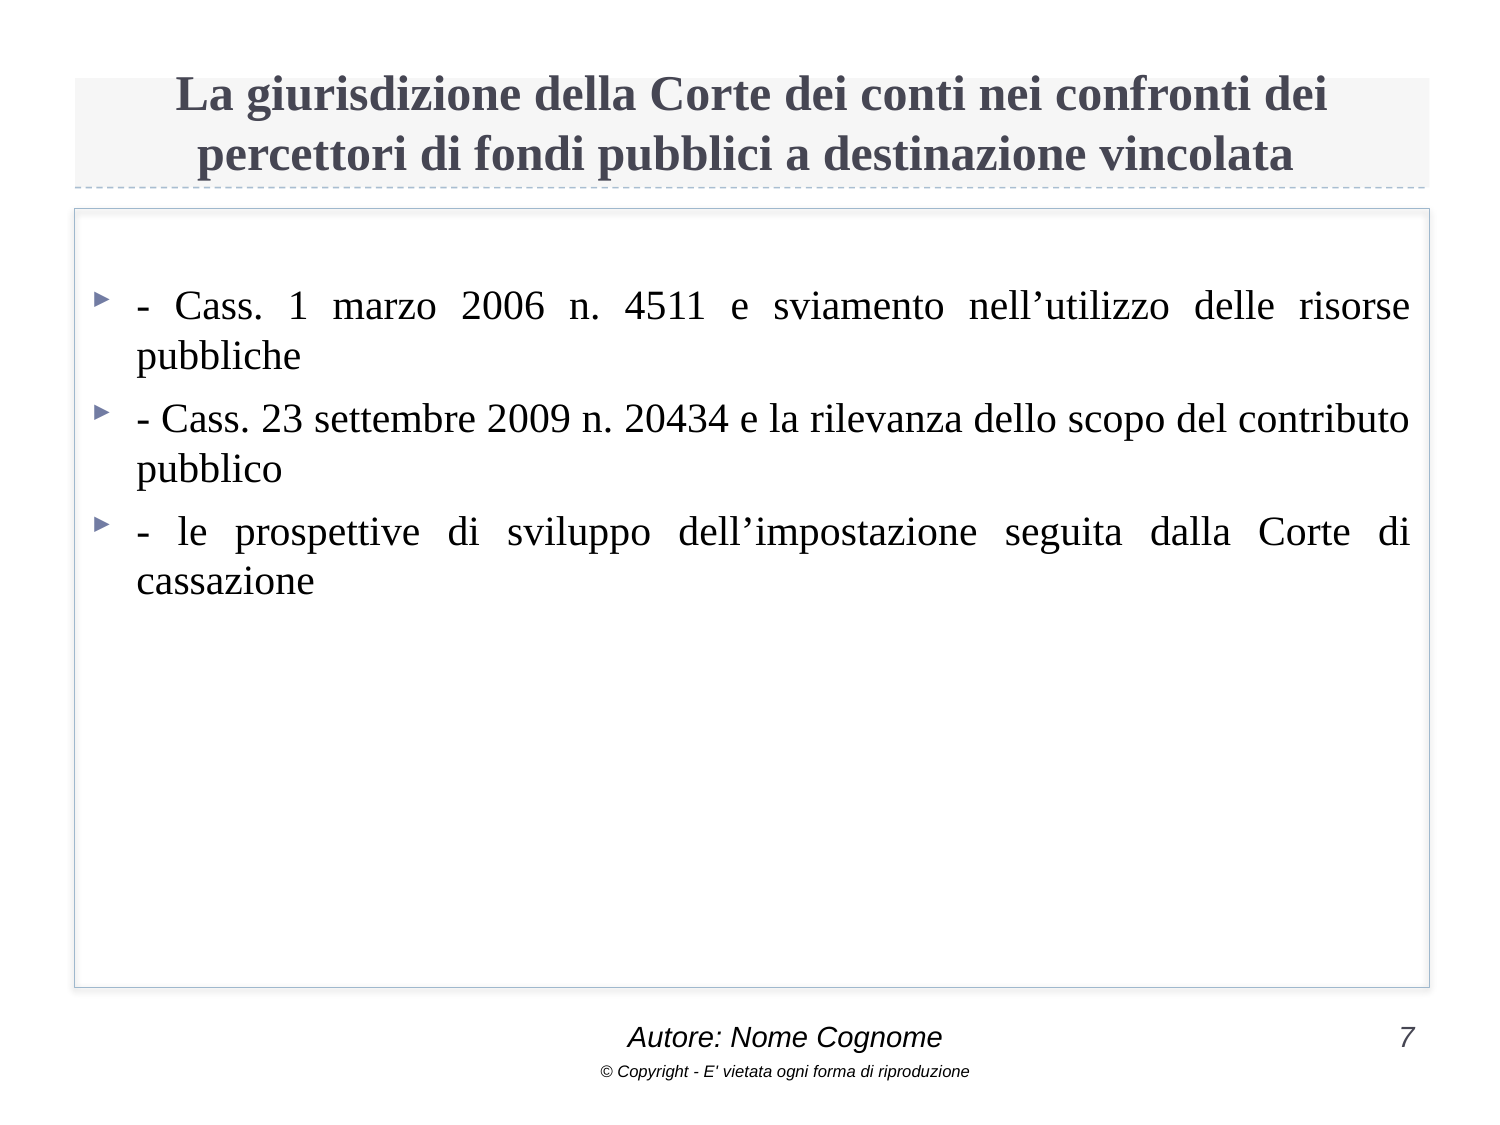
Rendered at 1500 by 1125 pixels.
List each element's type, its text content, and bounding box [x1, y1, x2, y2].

list - Cass. 1 marzo 2006 n. 4511 e sviamento nell’utilizzo delle risorse pubbliche - Cass. 23 settembre 2009 n. 20434 e la rilevanza dello scopo del contributo pubblico - le prospettive di sviluppo dell’impostazione seguita dalla Corte di cassazione [76, 208, 1427, 996]
text_box [76, 208, 1424, 313]
title La giurisdizione della Corte dei conti nei confronti dei percettori di fondi pubblici a destinazione vincolata [75, 78, 1430, 188]
